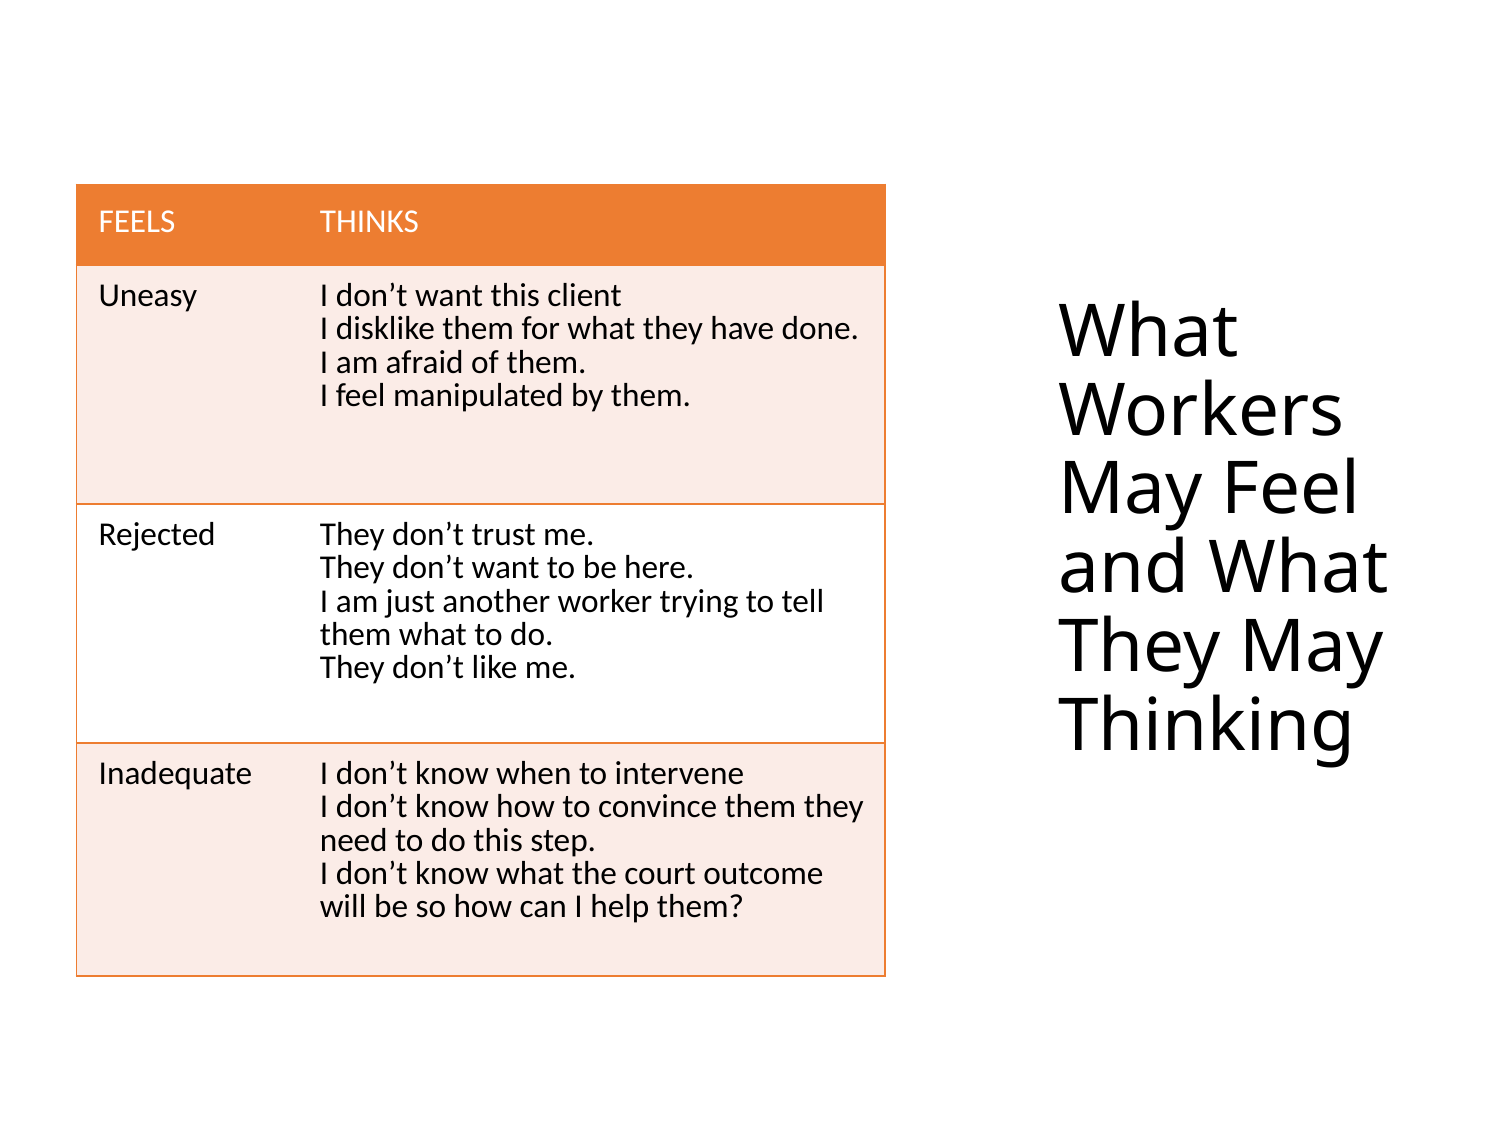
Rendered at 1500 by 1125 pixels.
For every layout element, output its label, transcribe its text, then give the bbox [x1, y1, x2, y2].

table_header FEELS [77, 185, 298, 264]
table_cell Rejected [77, 505, 298, 742]
table_cell Inadequate [77, 744, 298, 975]
table_cell I don’t want this client I disklike them for what they have done. I am afraid of them. I feel manipulated by them. [298, 266, 884, 503]
table_header THINKS [298, 185, 884, 264]
title What Workers May Feel and What They May Thinking [1043, 104, 1418, 955]
table_cell They don’t trust me. They don’t want to be here. I am just another worker trying to tell them what to do. They don’t like me. [298, 505, 884, 742]
table_cell I don’t know when to intervene I don’t know how to convince them they need to do this step. I don’t know what the court outcome will be so how can I help them? [298, 744, 884, 975]
table_cell Uneasy [77, 266, 298, 503]
